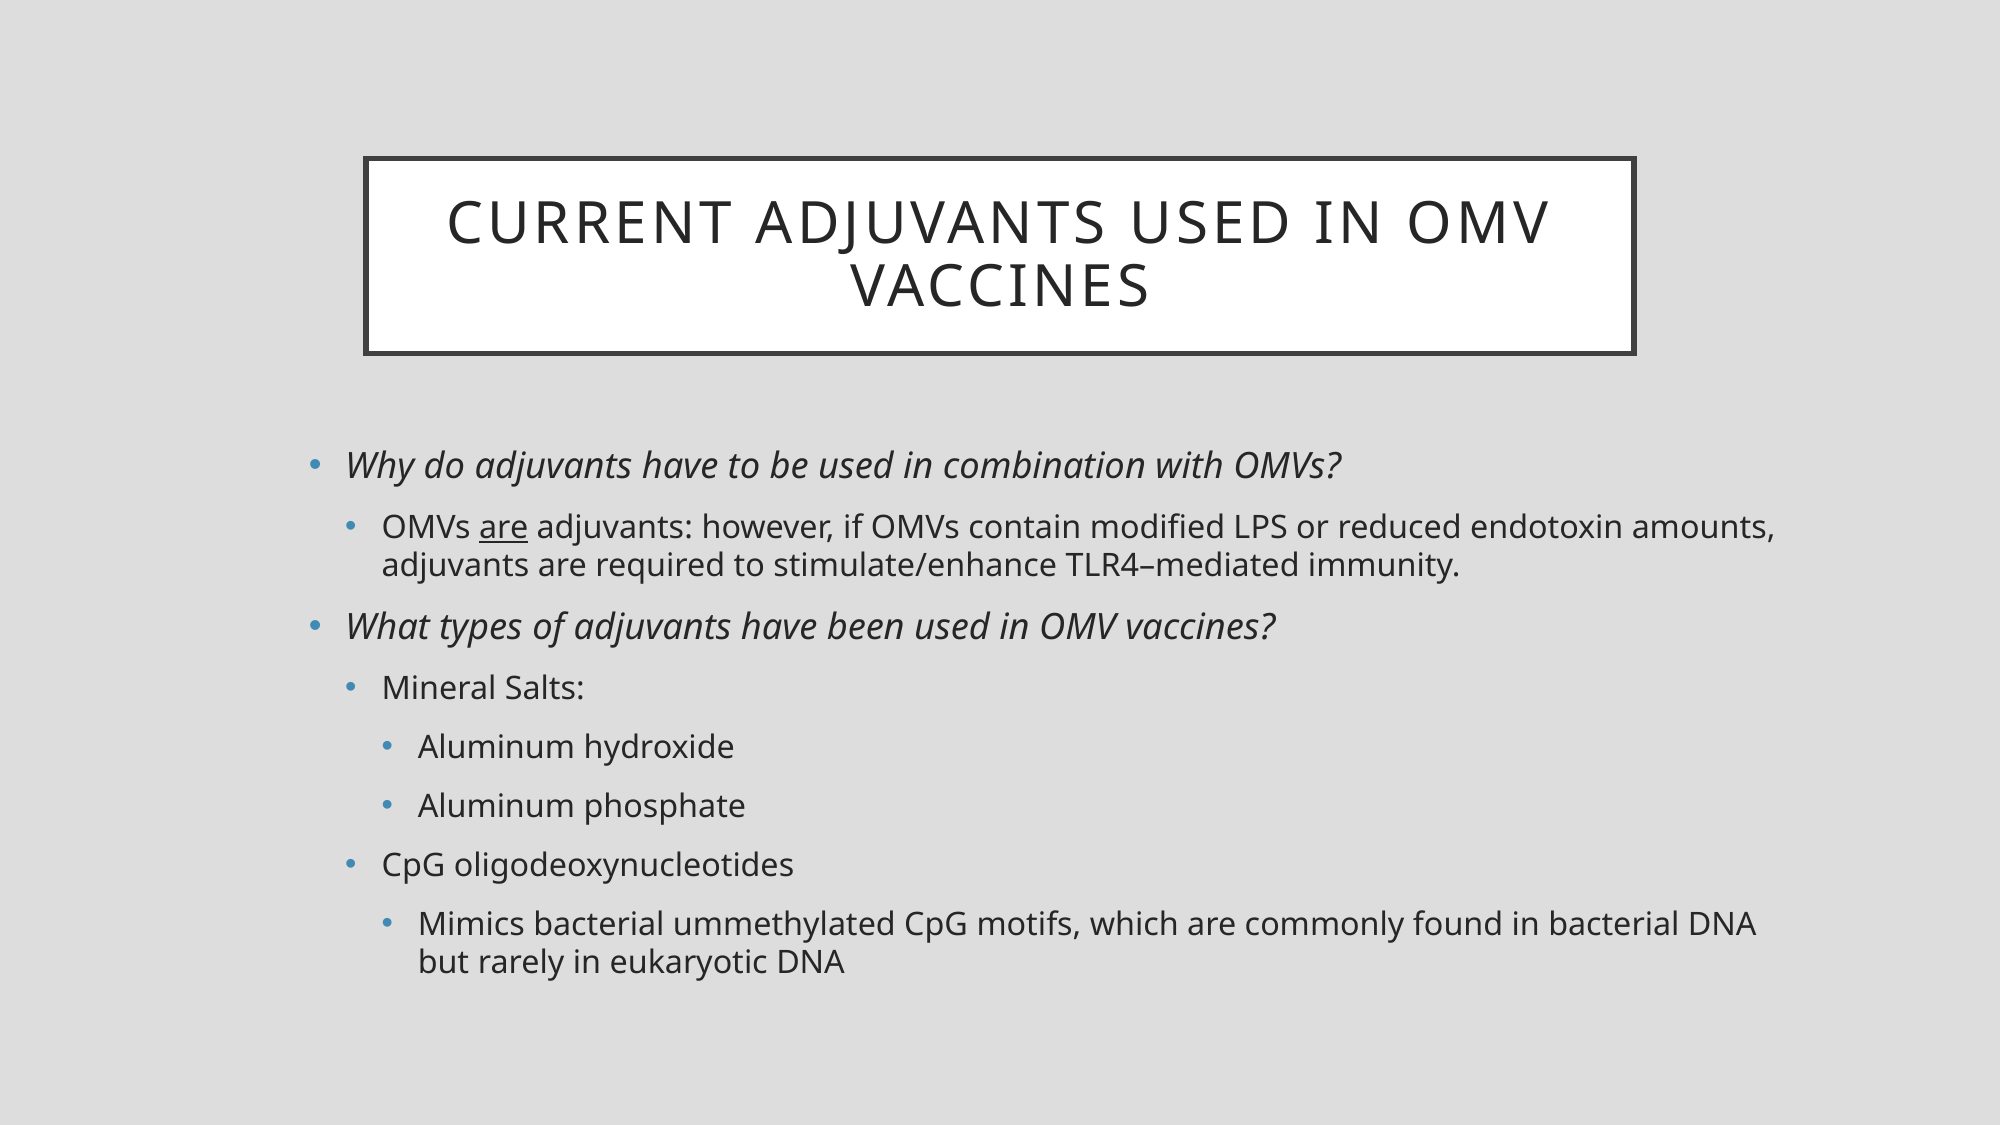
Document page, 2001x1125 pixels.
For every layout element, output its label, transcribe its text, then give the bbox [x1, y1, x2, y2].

list Why do adjuvants have to be used in combination with OMVs? OMVs are adjuvants: however, if OMVs contain modified LPS or reduced endotoxin amounts, adjuvants are required to stimulate/enhance TLR4–mediated immunity. What types of adjuvants have been used in OMV vaccines? Mineral Salts: Aluminum hydroxide Aluminum phosphate CpG oligodeoxynucleotides Mimics bacterial ummethylated CpG motifs, which are commonly found in bacterial DNA but rarely in eukaryotic DNA [293, 434, 1810, 992]
title Current adjuvants used in omv vaccines [363, 156, 1637, 356]
